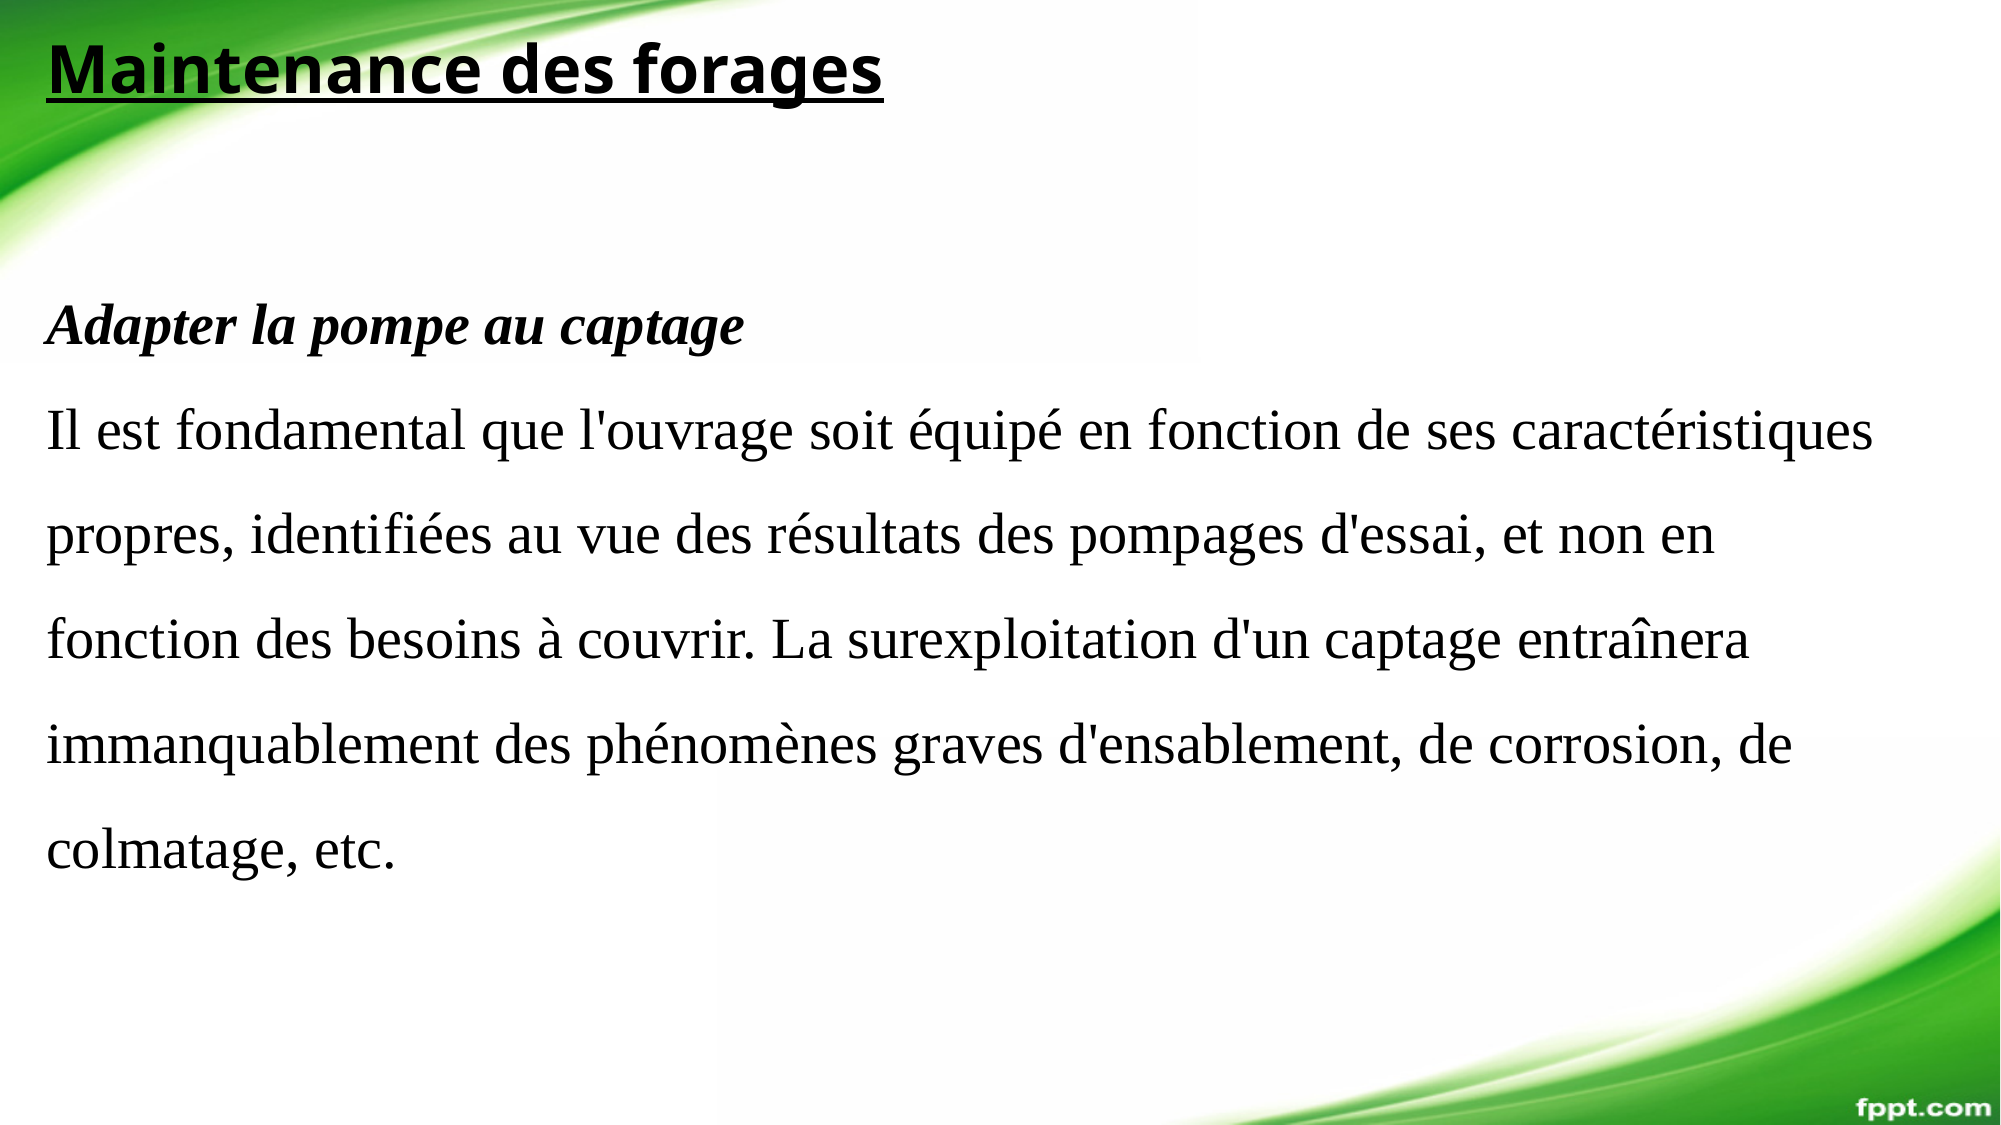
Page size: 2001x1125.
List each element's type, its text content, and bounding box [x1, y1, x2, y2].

text_box Adapter la pompe au captage Il est fondamental que l'ouvrage soit équipé en fonction de ses caractéristiques propres, identifiées au vue des résultats des pompages d'essai, et non en fonction des besoins à couvrir. La surexploitation d'un captage entraînera immanquablement des phénomènes graves d'ensablement, de corrosion, de colmatage, etc. [31, 243, 1898, 888]
picture [0, 0, 2001, 1125]
text_box Maintenance des forages [31, 19, 1792, 114]
